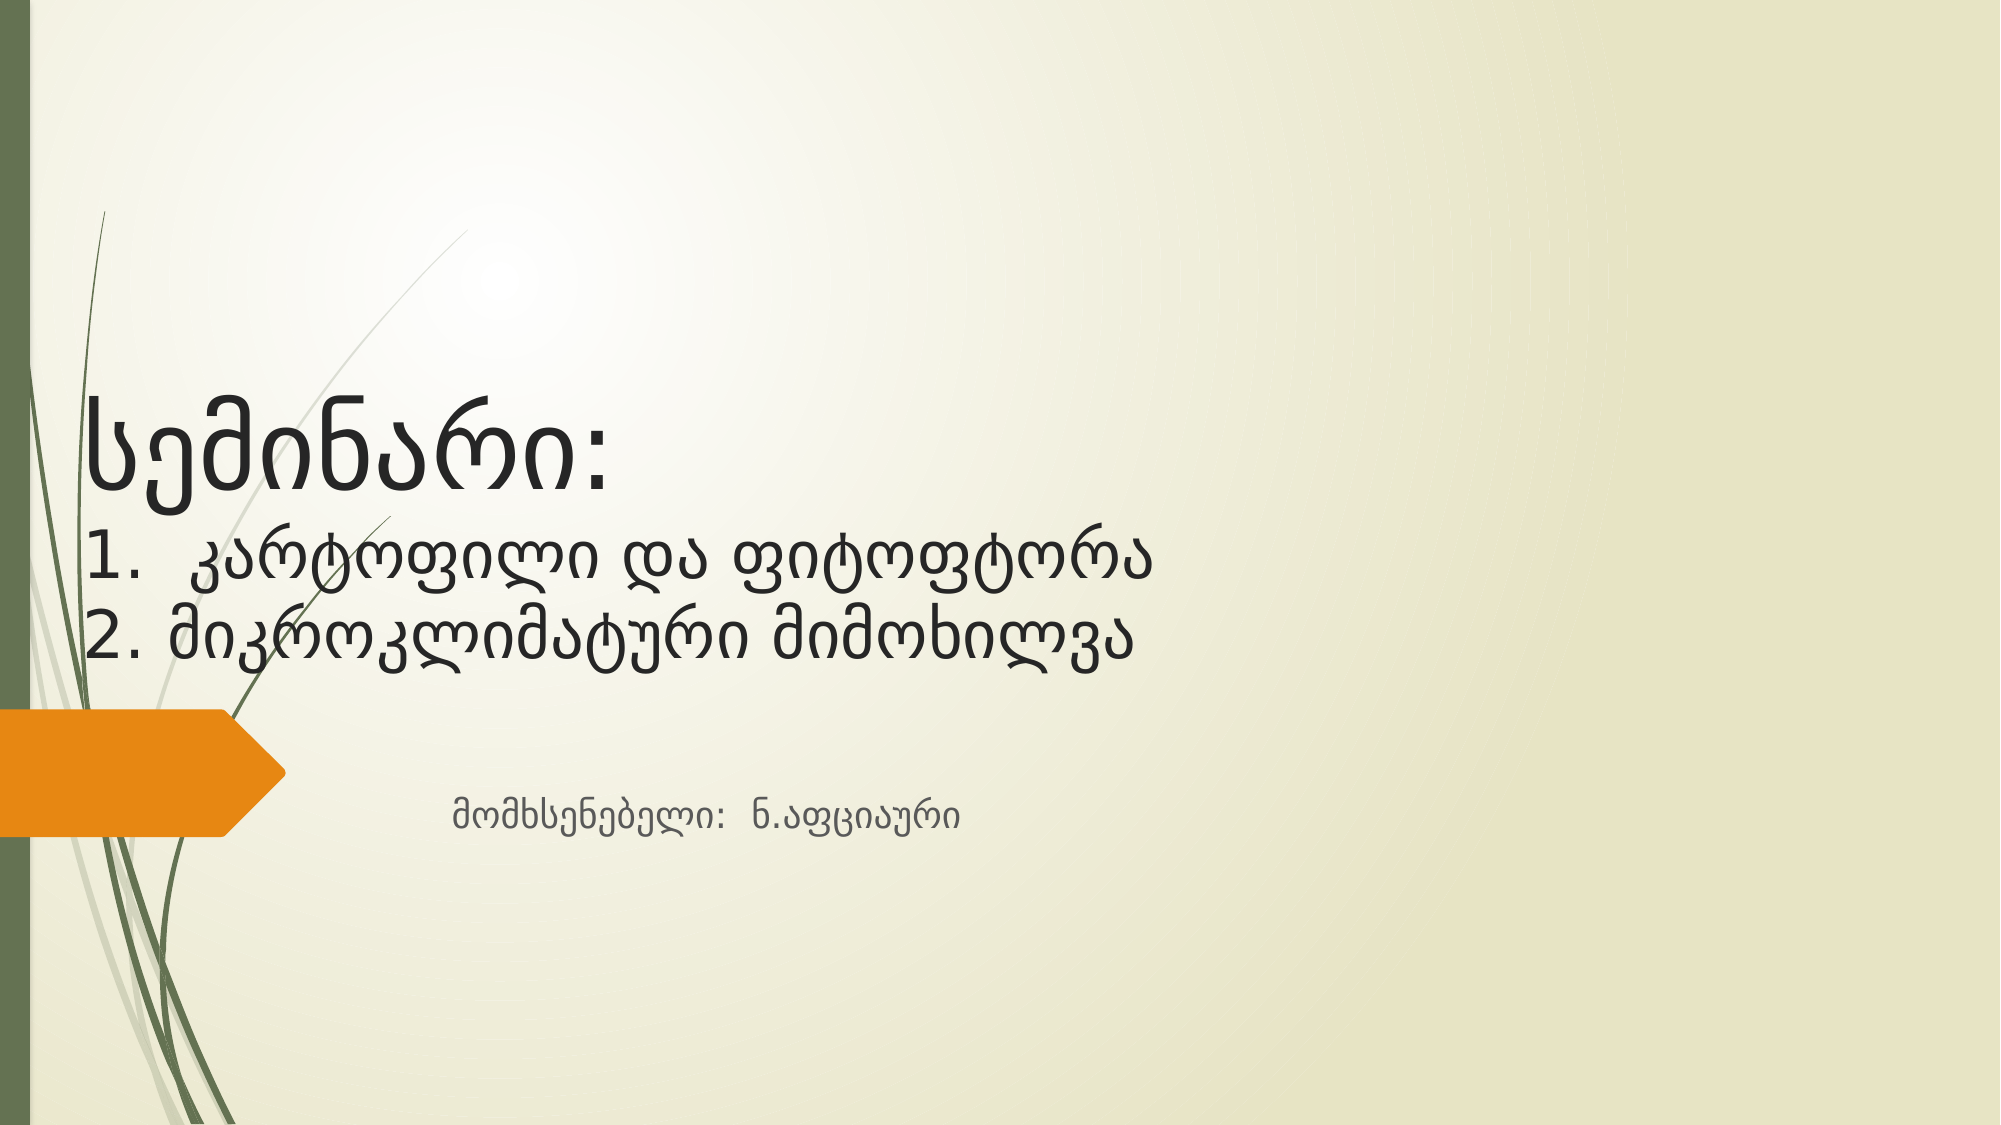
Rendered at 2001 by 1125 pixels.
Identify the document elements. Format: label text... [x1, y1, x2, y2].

title სემინარი: 1. კარტოფილი და ფიტოფტორა 2. მიკროკლიმატური მიმოხილვა [67, 95, 1899, 815]
subtitle მომხსენებელი: ნ.აფციაური [424, 783, 1888, 969]
